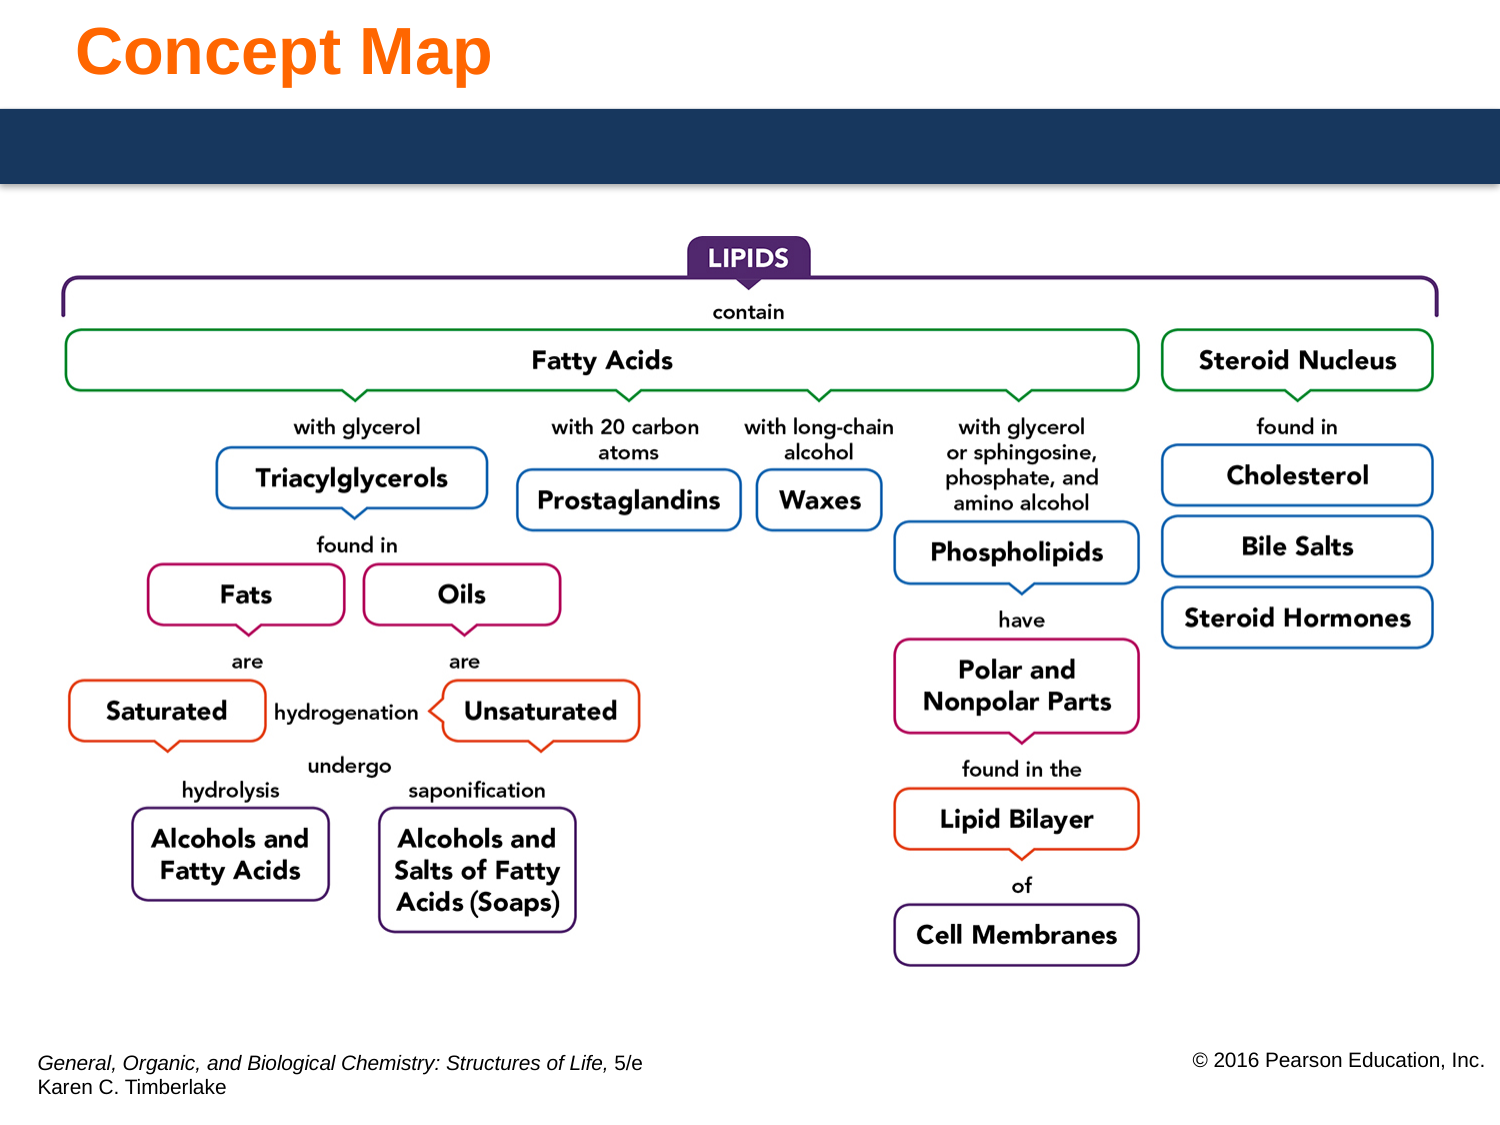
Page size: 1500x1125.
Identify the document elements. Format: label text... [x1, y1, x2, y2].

title Concept Map [0, 0, 1500, 203]
picture [49, 225, 1451, 974]
